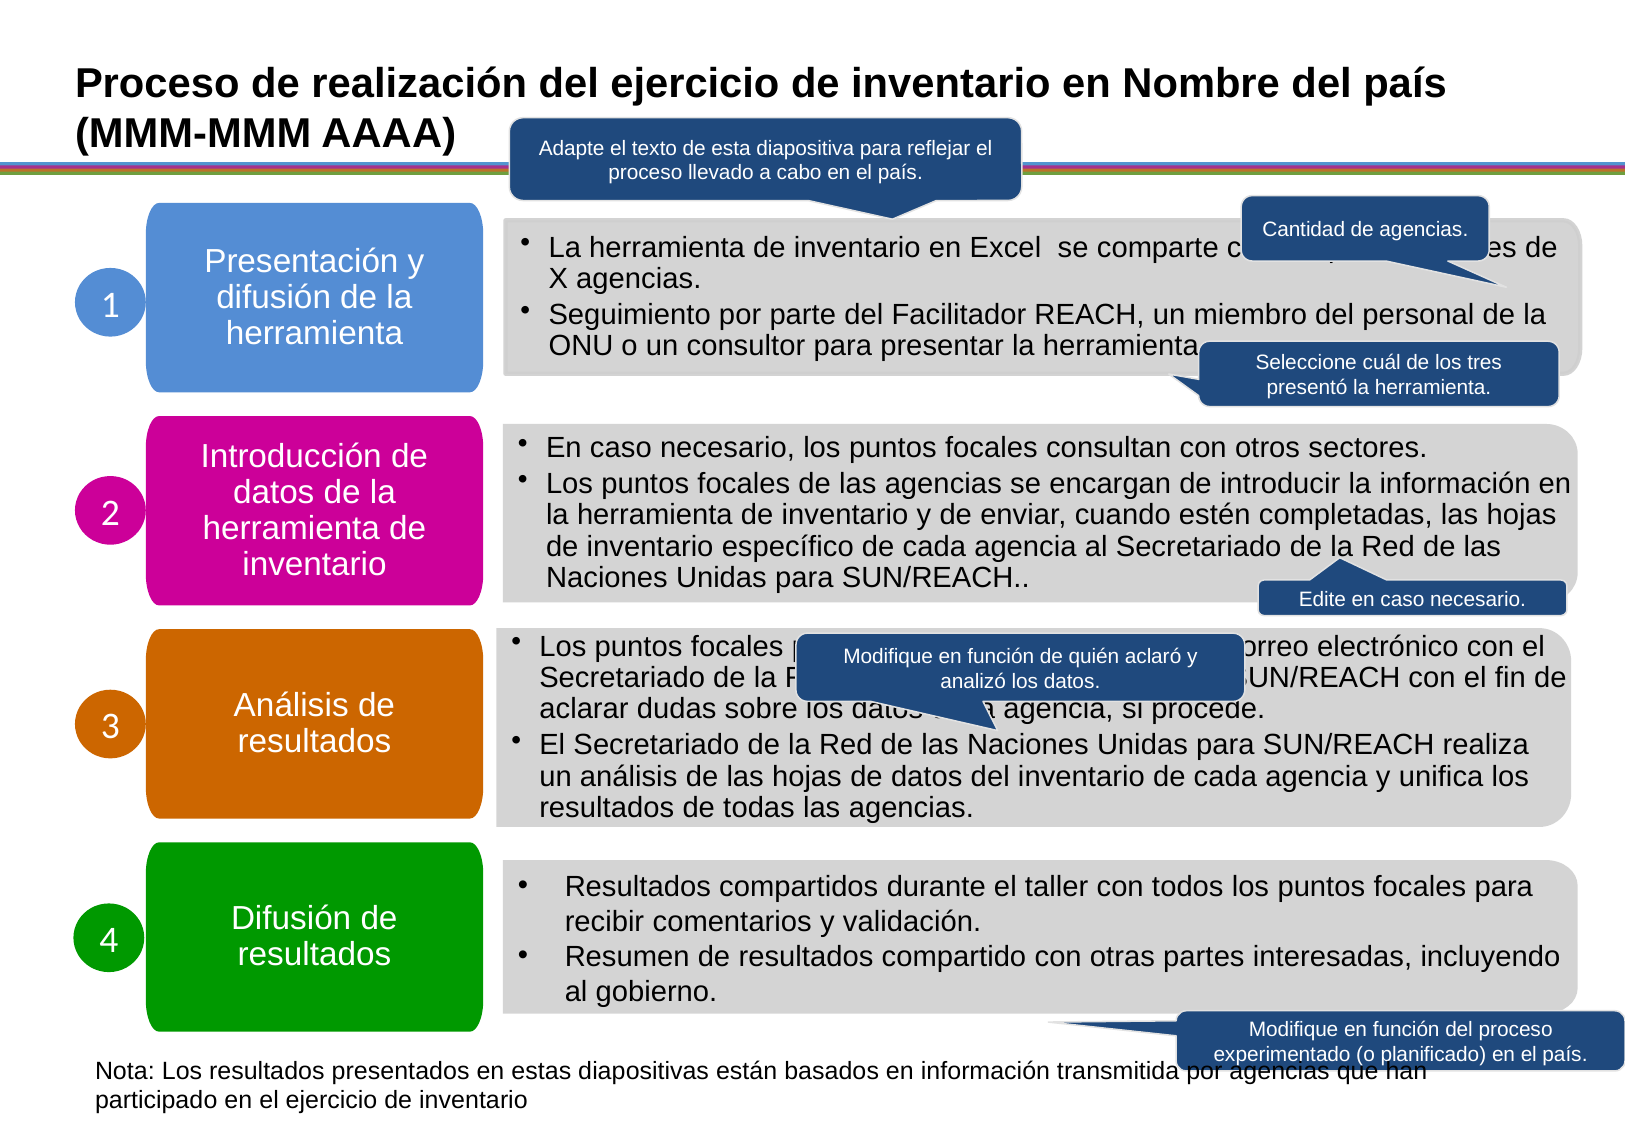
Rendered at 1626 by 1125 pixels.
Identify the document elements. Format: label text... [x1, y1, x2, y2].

text_box Análisis de resultados [145, 629, 484, 819]
text_box Edite en caso necesario. [1255, 555, 1570, 618]
text_box Adapte el texto de esta diapositiva para reflejar el proceso llevado a cabo en el país. [507, 163, 1024, 222]
text_box 1 [72, 265, 148, 339]
text_box 3 [72, 687, 148, 761]
title Proceso de realización del ejercicio de inventario en Nombre del país (MMM-MMM AAAA) [75, 26, 1551, 163]
text_box Presentación y difusión de la herramienta [145, 202, 484, 393]
text_box Modifique en función del proceso experimentado (o planificado) en el país. [1046, 1008, 1625, 1074]
text_box Cantidad de agencias. [1239, 193, 1509, 290]
text_box La herramienta de inventario en Excel se comparte con los puntos focales de X agencias. Seguimiento por parte del Facilitador REACH, un miembro del personal de la ONU o un consultor para presentar la herramienta. [505, 220, 1581, 374]
text_box Introducción de datos de la herramienta de inventario [145, 416, 484, 606]
text_box 4 [71, 901, 147, 975]
text_box Modifique en función de quién aclaró y analizó los datos. [793, 631, 1247, 733]
text_box En caso necesario, los puntos focales consultan con otros sectores. Los puntos focales de las agencias se encargan de introducir la información en la herramienta de inventario y de enviar, cuando estén completadas, las hojas de inventario específico de cada agencia al Secretariado de la Red de las Naciones Unidas para SUN/REACH.. [502, 423, 1578, 603]
text_box Los puntos focales pueden realizar intercambios por correo electrónico con el Secretariado de la Red de las Naciones Unidas para SUN/REACH con el fin de aclarar dudas sobre los datos de la agencia, si procede. El Secretariado de la Red de las Naciones Unidas para SUN/REACH realiza un análisis de las hojas de datos del inventario de cada agencia y unifica los resultados de todas las agencias. [496, 628, 1572, 827]
text_box Resultados compartidos durante el taller con todos los puntos focales para recibir comentarios y validación. Resumen de resultados compartido con otras partes interesadas, incluyendo al gobierno. [502, 860, 1578, 1014]
text_box Difusión de resultados [145, 842, 484, 1032]
text_box Seleccione cuál de los tres presentó la herramienta. [1166, 339, 1562, 409]
text_box 2 [72, 473, 148, 547]
text_box Nota: Los resultados presentados en estas diapositivas están basados en información transmitida por agencias que han participado en el ejercicio de inventario [80, 1046, 1572, 1122]
